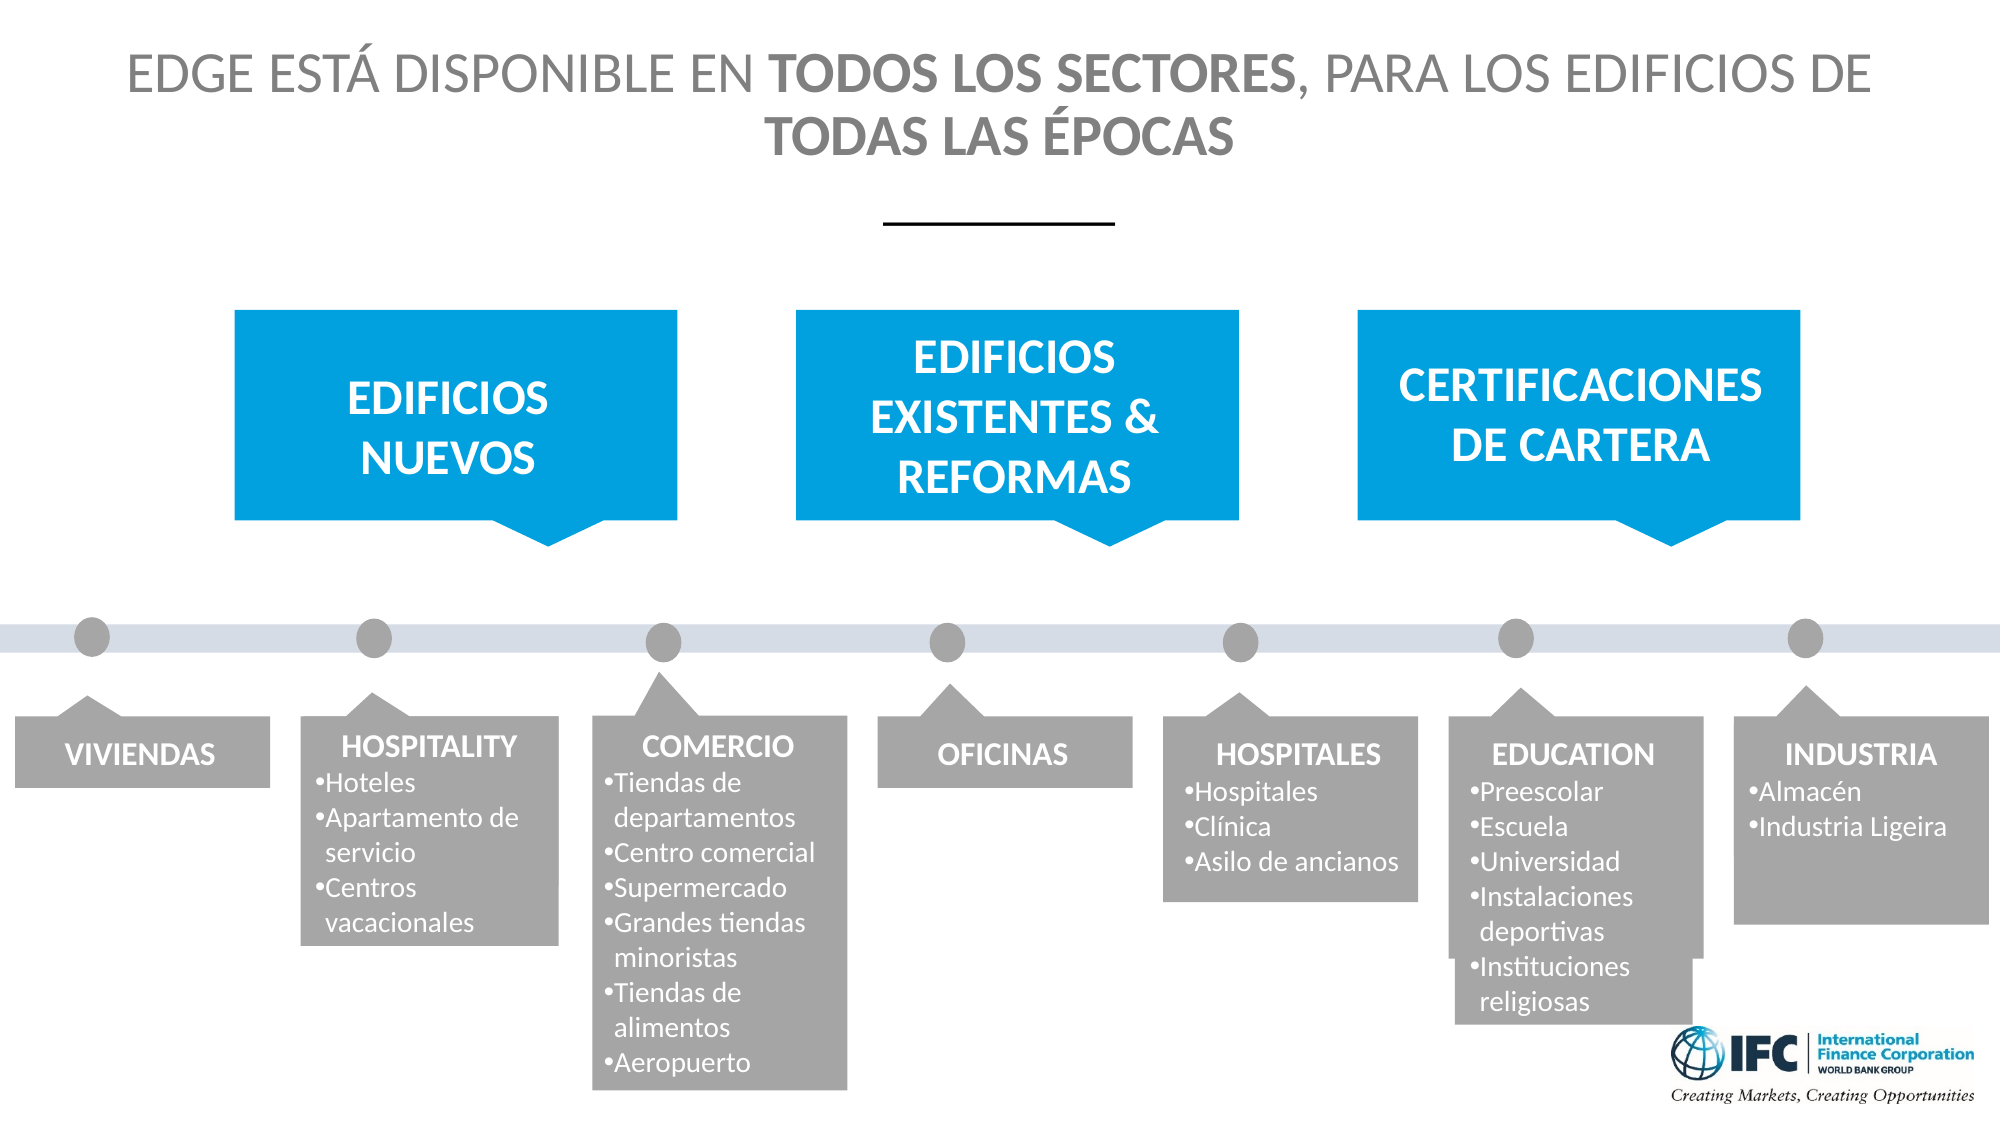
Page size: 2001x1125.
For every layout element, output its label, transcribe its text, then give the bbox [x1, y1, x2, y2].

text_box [796, 309, 1239, 521]
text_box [15, 716, 271, 788]
text_box comercio Tiendas de departamentos Centro comercial Supermercado Grandes tiendas minoristas Tiendas de alimentos Aeropuerto [589, 716, 848, 1086]
text_box [387, 624, 655, 653]
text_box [300, 716, 559, 949]
text_box [645, 622, 682, 663]
text_box [1222, 622, 1259, 663]
text_box [356, 618, 392, 659]
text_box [234, 309, 678, 521]
list EDGE ESTÁ DISPONIBLE EN TODOS LOS SECTORES, PARA LOS EDIFICIOS DE TODAS LAS ÉPOCAS ________ [26, 34, 1974, 289]
text_box [104, 624, 361, 653]
text_box [956, 624, 1232, 653]
text_box [592, 1086, 848, 1091]
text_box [1357, 309, 1801, 521]
text_box [672, 624, 939, 653]
text_box [1498, 618, 1534, 659]
text_box [1819, 624, 2000, 653]
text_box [877, 716, 1133, 788]
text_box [1163, 716, 1428, 902]
text_box [1529, 624, 1792, 653]
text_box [1448, 716, 1704, 1029]
text_box [592, 671, 848, 716]
picture [1671, 1026, 1974, 1104]
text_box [1733, 716, 1989, 928]
text_box [1249, 624, 1503, 653]
text_box [74, 617, 110, 657]
text_box [929, 622, 966, 663]
text_box [1787, 618, 1824, 659]
text_box [0, 624, 80, 653]
